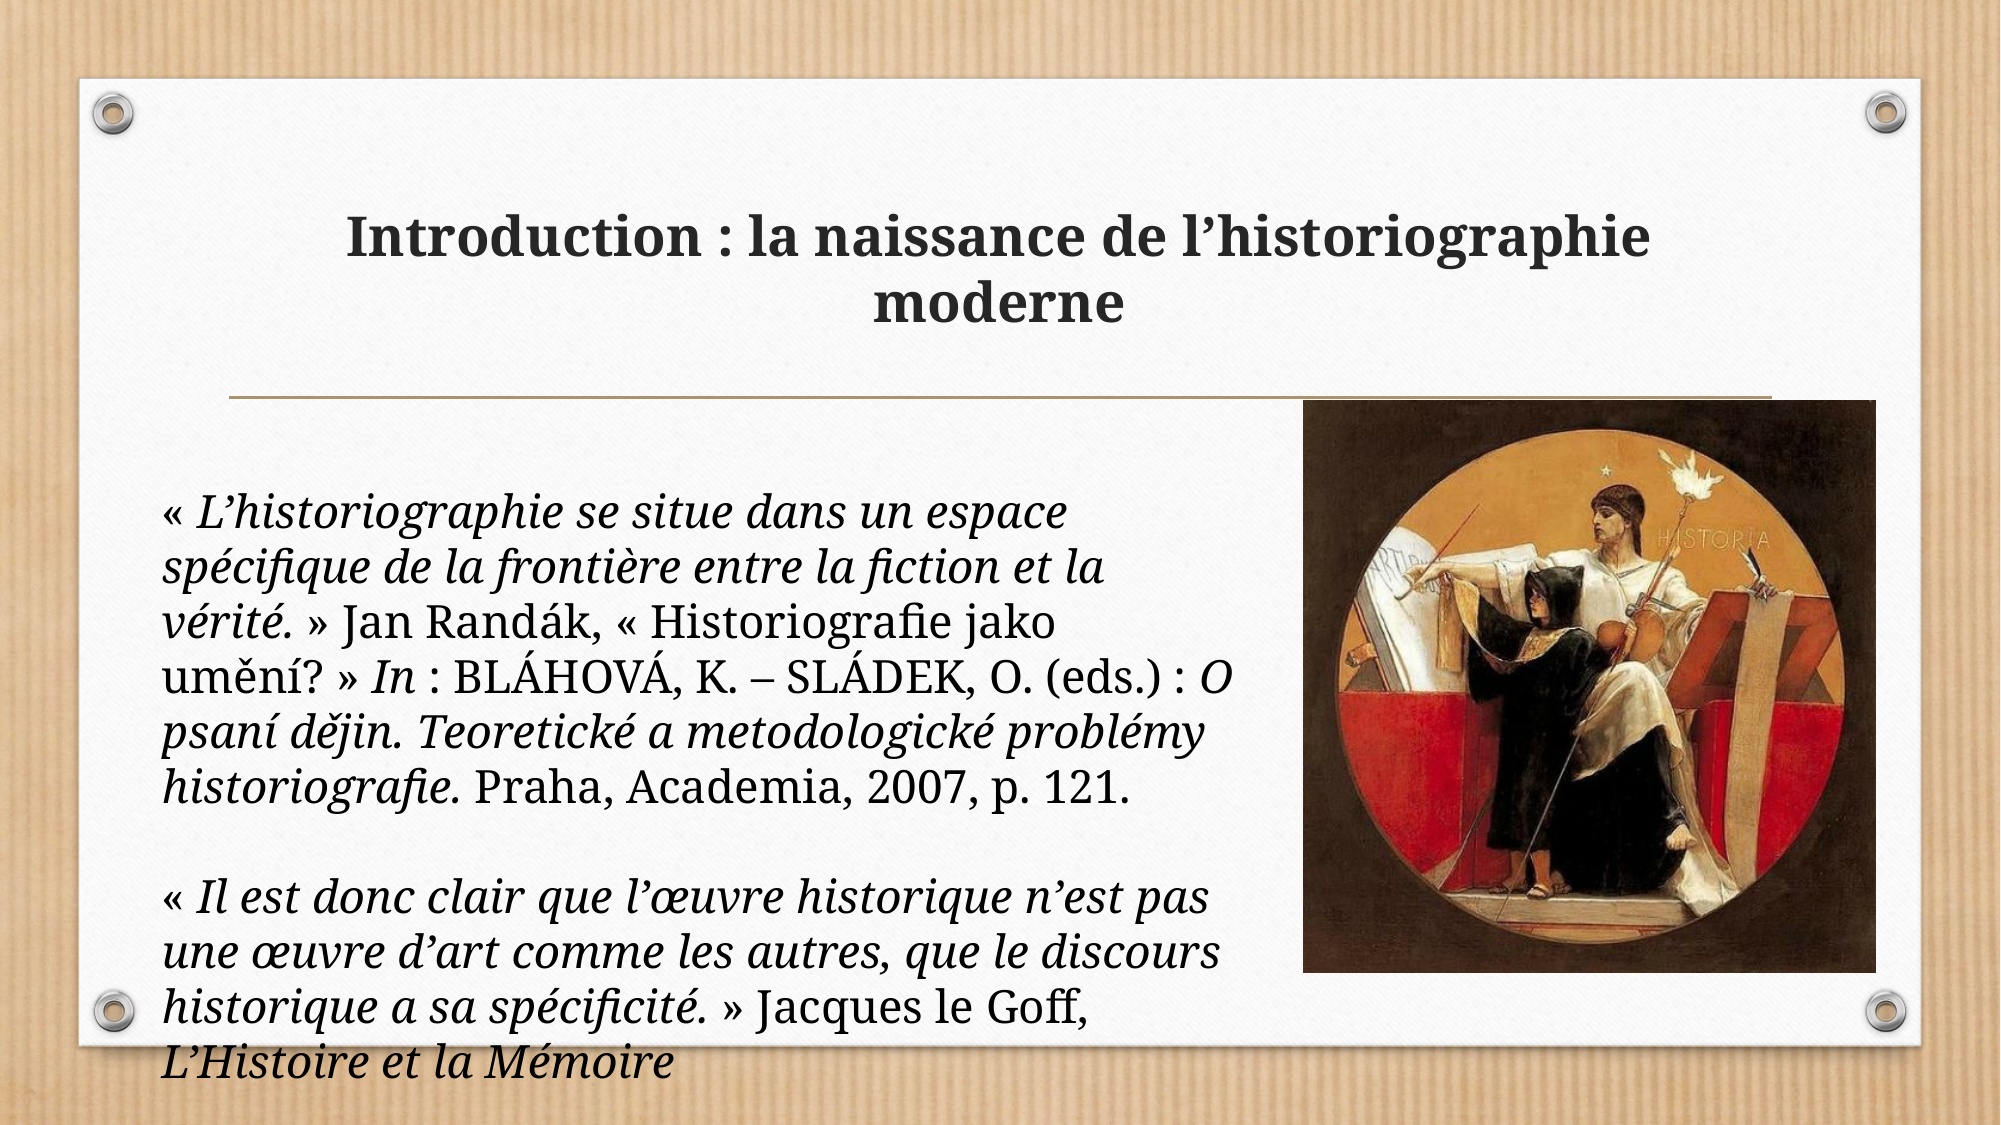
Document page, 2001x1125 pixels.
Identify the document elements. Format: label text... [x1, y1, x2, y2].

picture [0, 0, 2001, 1125]
title Introduction : la naissance de l’historiographie moderne [212, 193, 1788, 408]
text_box « L’historiographie se situe dans un espace spécifique de la frontière entre la fiction et la vérité. » Jan Randák, « Historiografie jako umění? » In : BLÁHOVÁ, K. – SLÁDEK, O. (eds.) : O psaní dějin. Teoretické a metodologické problémy historiografie. Praha, Academia, 2007, p. 121. « Il est donc clair que l’œuvre historique n’est pas une œuvre d’art comme les autres, que le discours historique a sa spécificité. » Jacques le Goff, L’Histoire et la Mémoire [146, 475, 1269, 1095]
